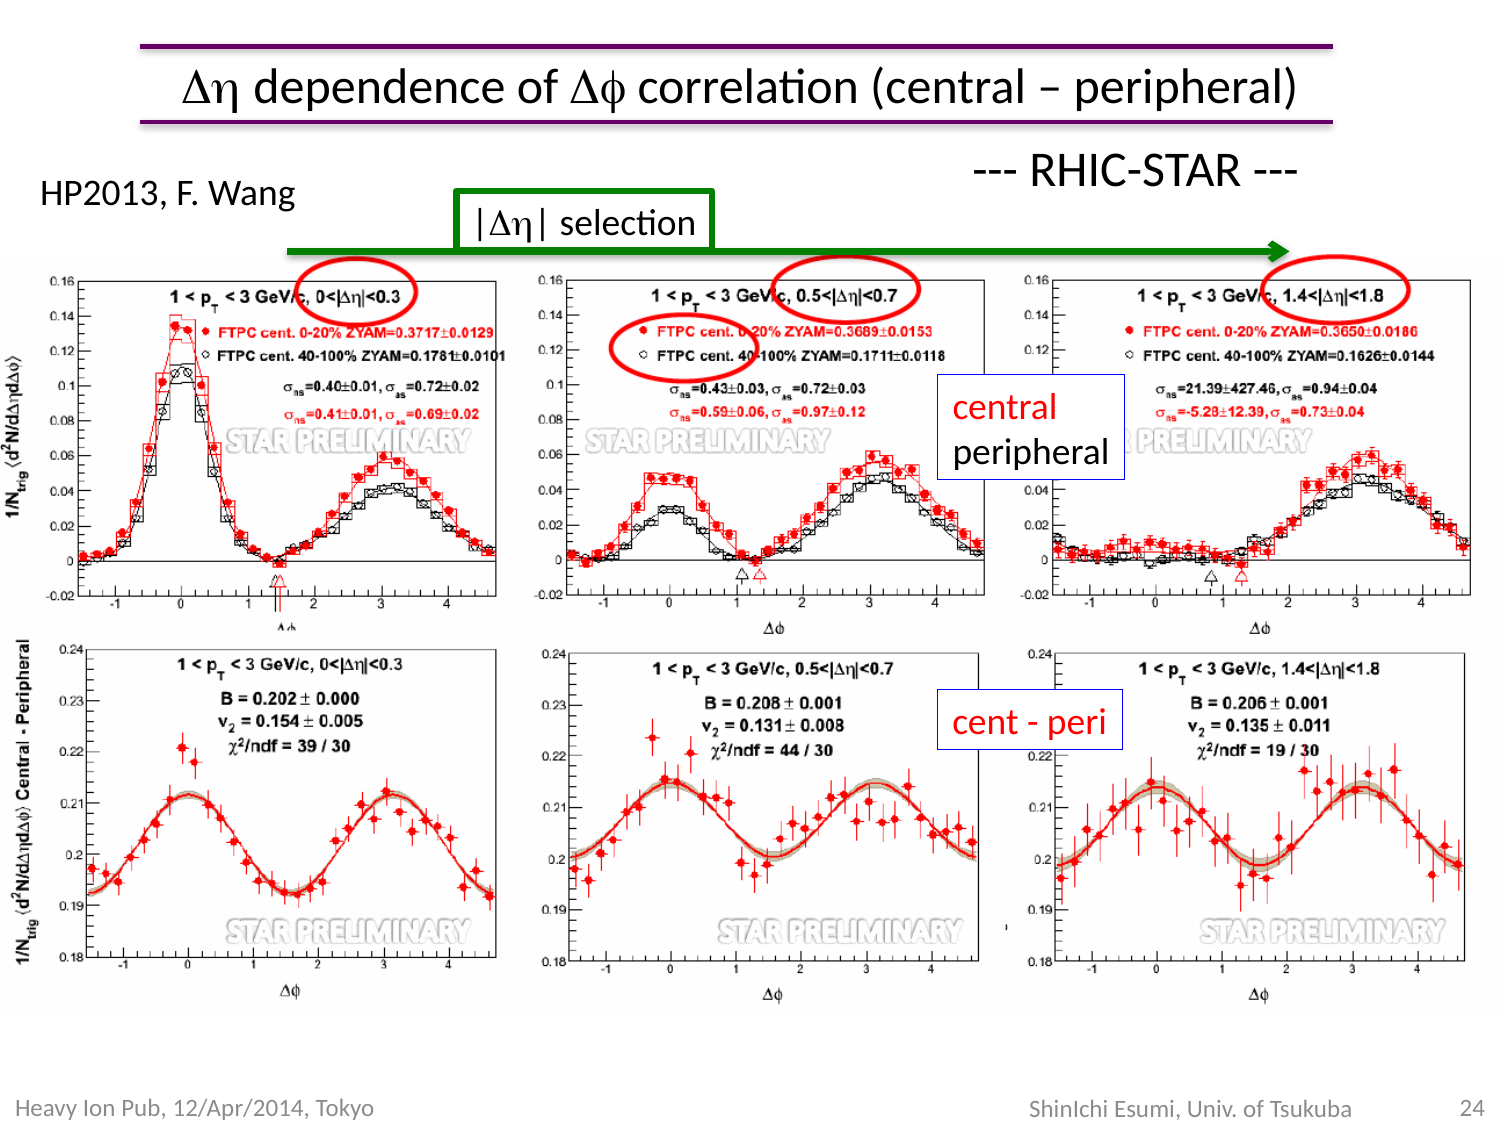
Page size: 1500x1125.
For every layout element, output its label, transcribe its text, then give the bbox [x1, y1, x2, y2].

text_box Dh dependence of Df correlation (central – peripheral) --- RHIC-STAR --- [120, 46, 1314, 204]
footer ShinIchi Esumi, Univ. of Tsukuba [1001, 1087, 1381, 1125]
picture [0, 253, 1500, 1015]
slide_number 24 [1402, 1087, 1500, 1125]
slide_number Heavy Ion Pub, 12/Apr/2014, Tokyo [0, 1087, 405, 1125]
text_box HP2013, F. Wang [25, 160, 311, 221]
text_box |Dh| selection [456, 190, 712, 250]
